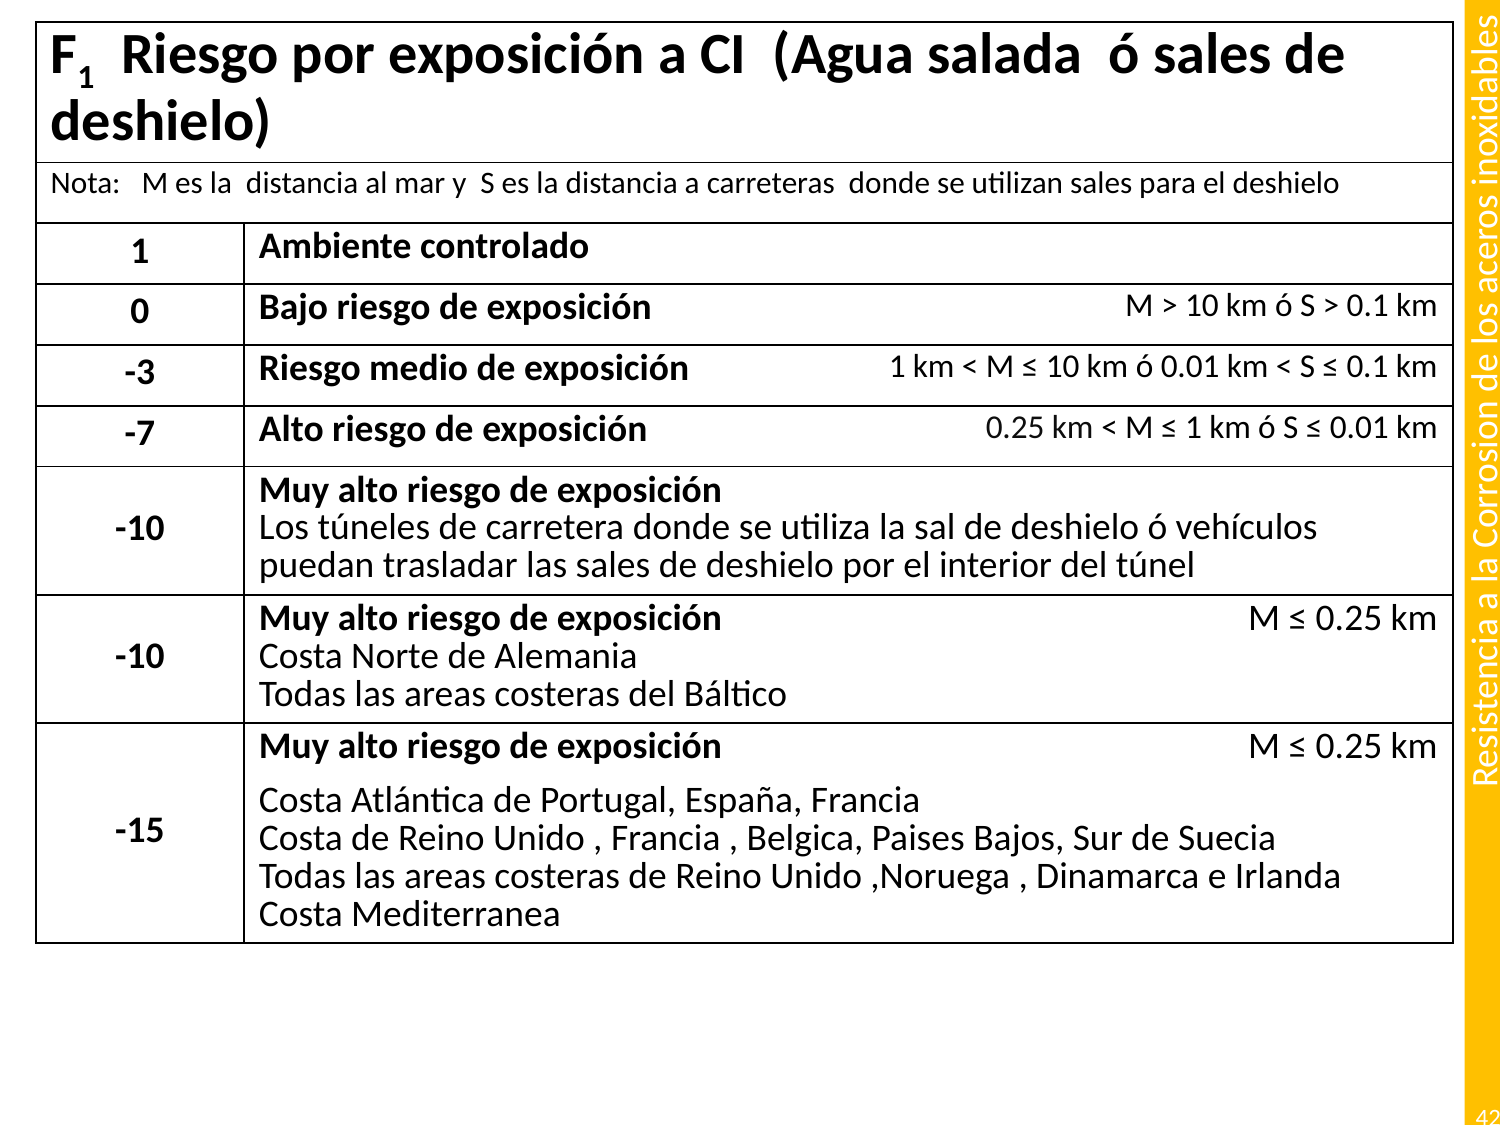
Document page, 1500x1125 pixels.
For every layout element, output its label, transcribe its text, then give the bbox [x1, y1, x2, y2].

table_cell -10 [37, 467, 243, 594]
table_cell M ≤ 0.25 km [848, 724, 1452, 777]
table_cell -7 [37, 407, 243, 466]
table_cell Alto riesgo de exposición [245, 407, 848, 466]
table_cell 0 [37, 285, 243, 344]
table_header F1 Riesgo por exposición a CI (Agua salada ó sales de deshielo) [37, 23, 1452, 162]
table_cell Muy alto riesgo de exposición Costa Norte de Alemania Todas las areas costeras del Báltico [245, 596, 848, 722]
table_cell -15 [37, 724, 243, 942]
table_cell Nota: M es la distancia al mar y S es la distancia a carreteras donde se utilizan sales para el deshielo [37, 163, 1452, 222]
table_cell Costa Atlántica de Portugal, España, Francia Costa de Reino Unido , Francia , Belgica, Paises Bajos, Sur de Suecia Todas las areas costeras de Reino Unido ,Noruega , Dinamarca e Irlanda Costa Mediterranea [245, 777, 1452, 942]
table_cell -3 [37, 346, 243, 405]
table_cell M > 10 km ó S > 0.1 km [848, 285, 1452, 344]
table_cell Riesgo medio de exposición [245, 346, 848, 405]
table_cell M ≤ 0.25 km [848, 596, 1452, 722]
table_cell Muy alto riesgo de exposición Los túneles de carretera donde se utiliza la sal de deshielo ó vehículos puedan trasladar las sales de deshielo por el interior del túnel [245, 467, 1452, 594]
table_cell 0.25 km < M ≤ 1 km ó S ≤ 0.01 km [848, 407, 1452, 466]
table_cell Bajo riesgo de exposición [245, 285, 848, 344]
table_cell Muy alto riesgo de exposición [245, 724, 848, 777]
table_cell -10 [37, 596, 243, 722]
table_cell Ambiente controlado [245, 224, 1452, 283]
table_cell 1 km < M ≤ 10 km ó 0.01 km < S ≤ 0.1 km [848, 346, 1452, 405]
table_cell 1 [37, 224, 243, 283]
slide_number 42 [1451, 1086, 1500, 1125]
